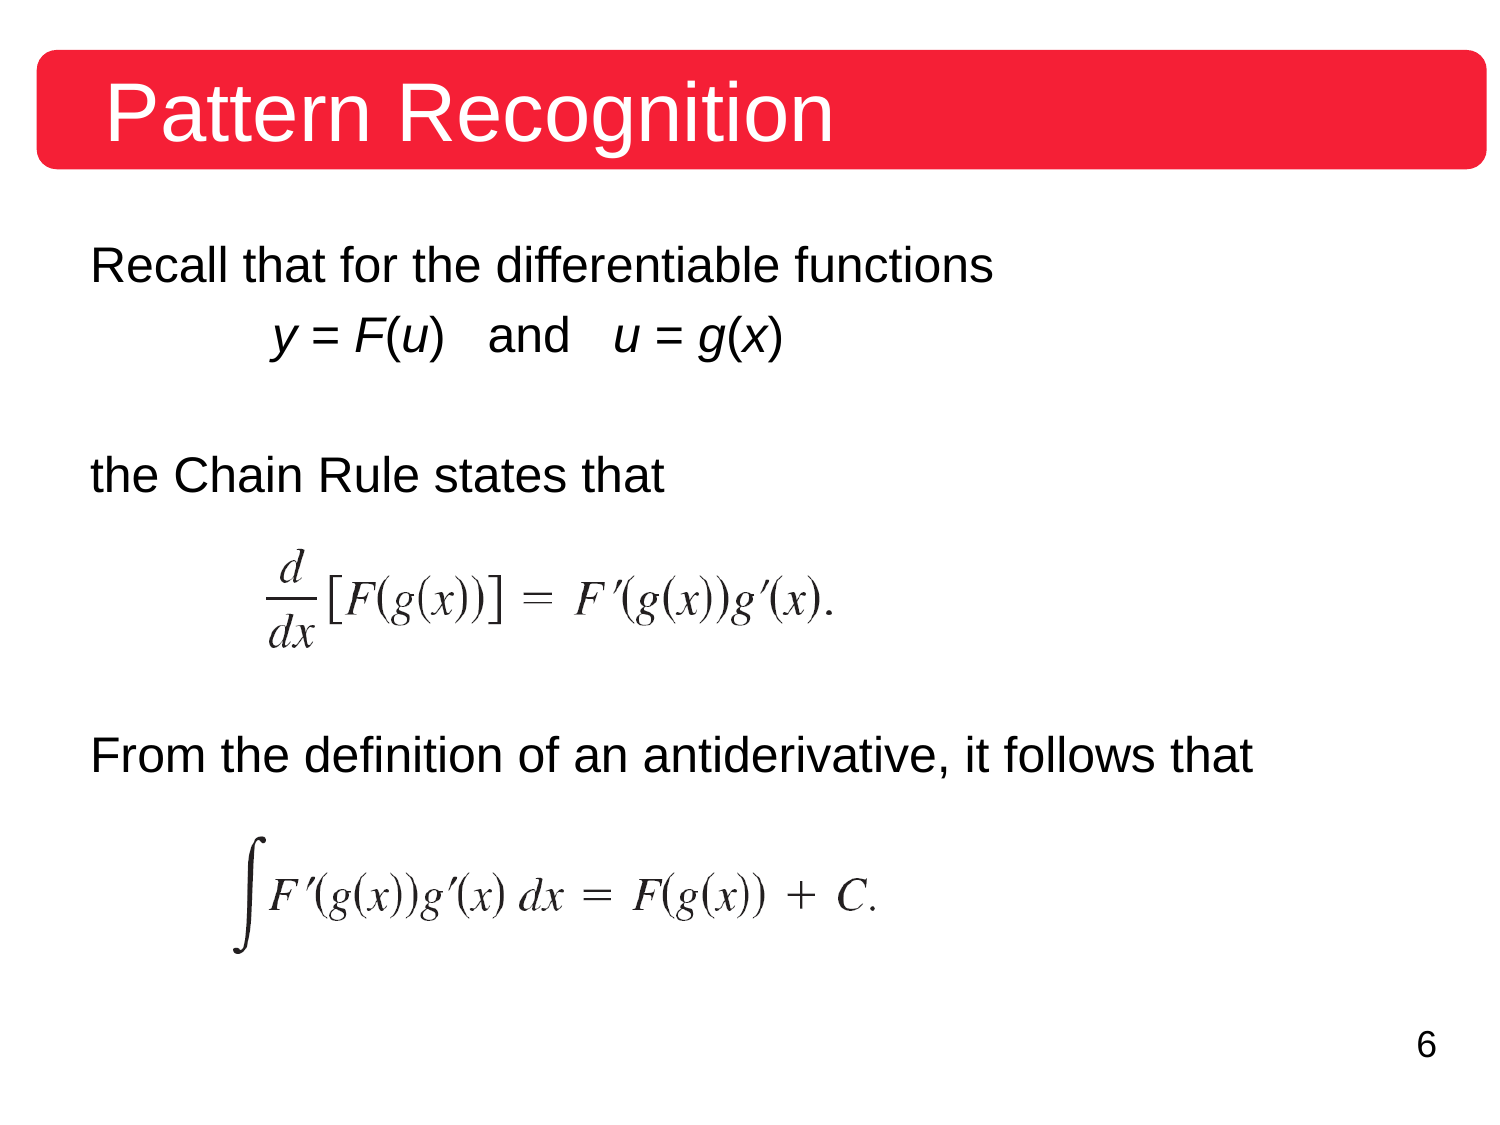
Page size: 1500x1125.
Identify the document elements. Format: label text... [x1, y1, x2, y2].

title Pattern Recognition [89, 52, 1440, 165]
picture [249, 534, 856, 660]
picture [217, 821, 918, 963]
list Recall that for the differentiable functions y = F(u) and u = g(x) the Chain Rule states that From the definition of an antiderivative, it follows that [75, 224, 1463, 1087]
